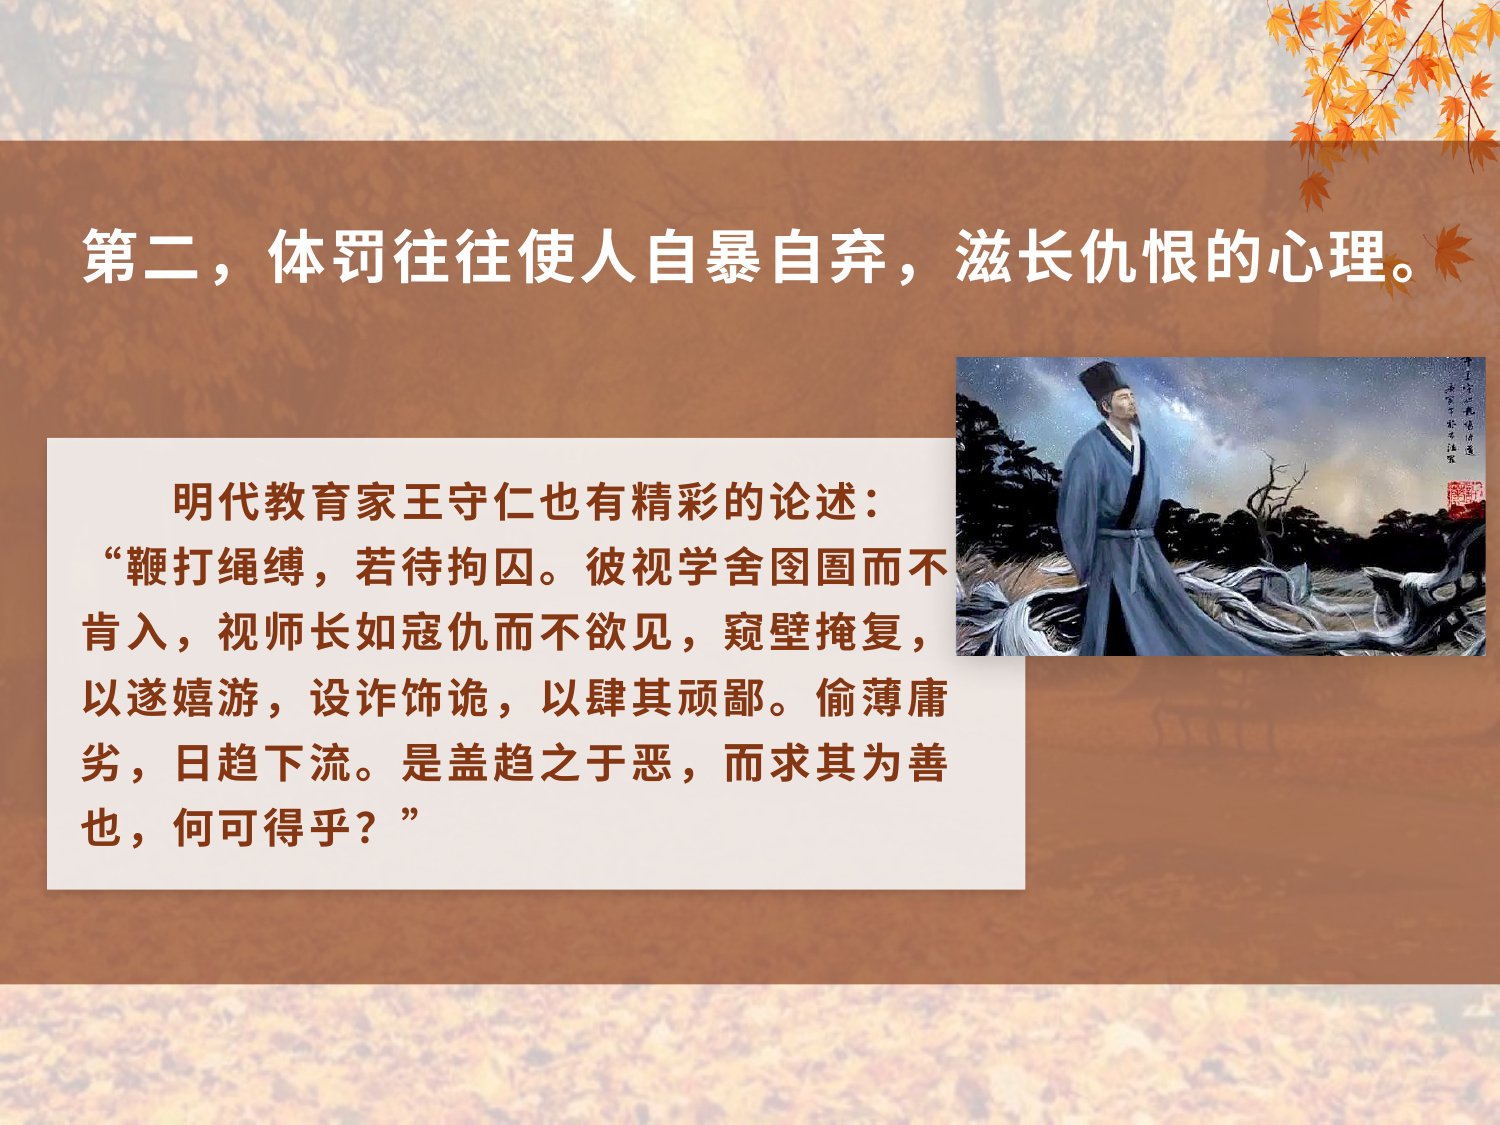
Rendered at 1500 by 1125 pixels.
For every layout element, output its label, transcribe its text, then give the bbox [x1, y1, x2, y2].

text_box 明代教育家王守仁也有精彩的论述：“鞭打绳缚，若待拘囚。彼视学舍囹圄而不肯入，视师长如寇仇而不欲见，窥壁掩复，以遂嬉游，设诈饰诡，以肆其顽鄙。偷薄庸劣，日趋下流。是盖趋之于恶，而求其为善也，何可得乎？” [67, 456, 973, 834]
text_box 第二，体罚往往使人自暴自弃，滋长仇恨的心理。 [67, 215, 1441, 332]
text_box [46, 437, 1026, 891]
text_box [0, 140, 1500, 985]
picture [1252, 0, 1500, 140]
picture [955, 357, 1486, 656]
